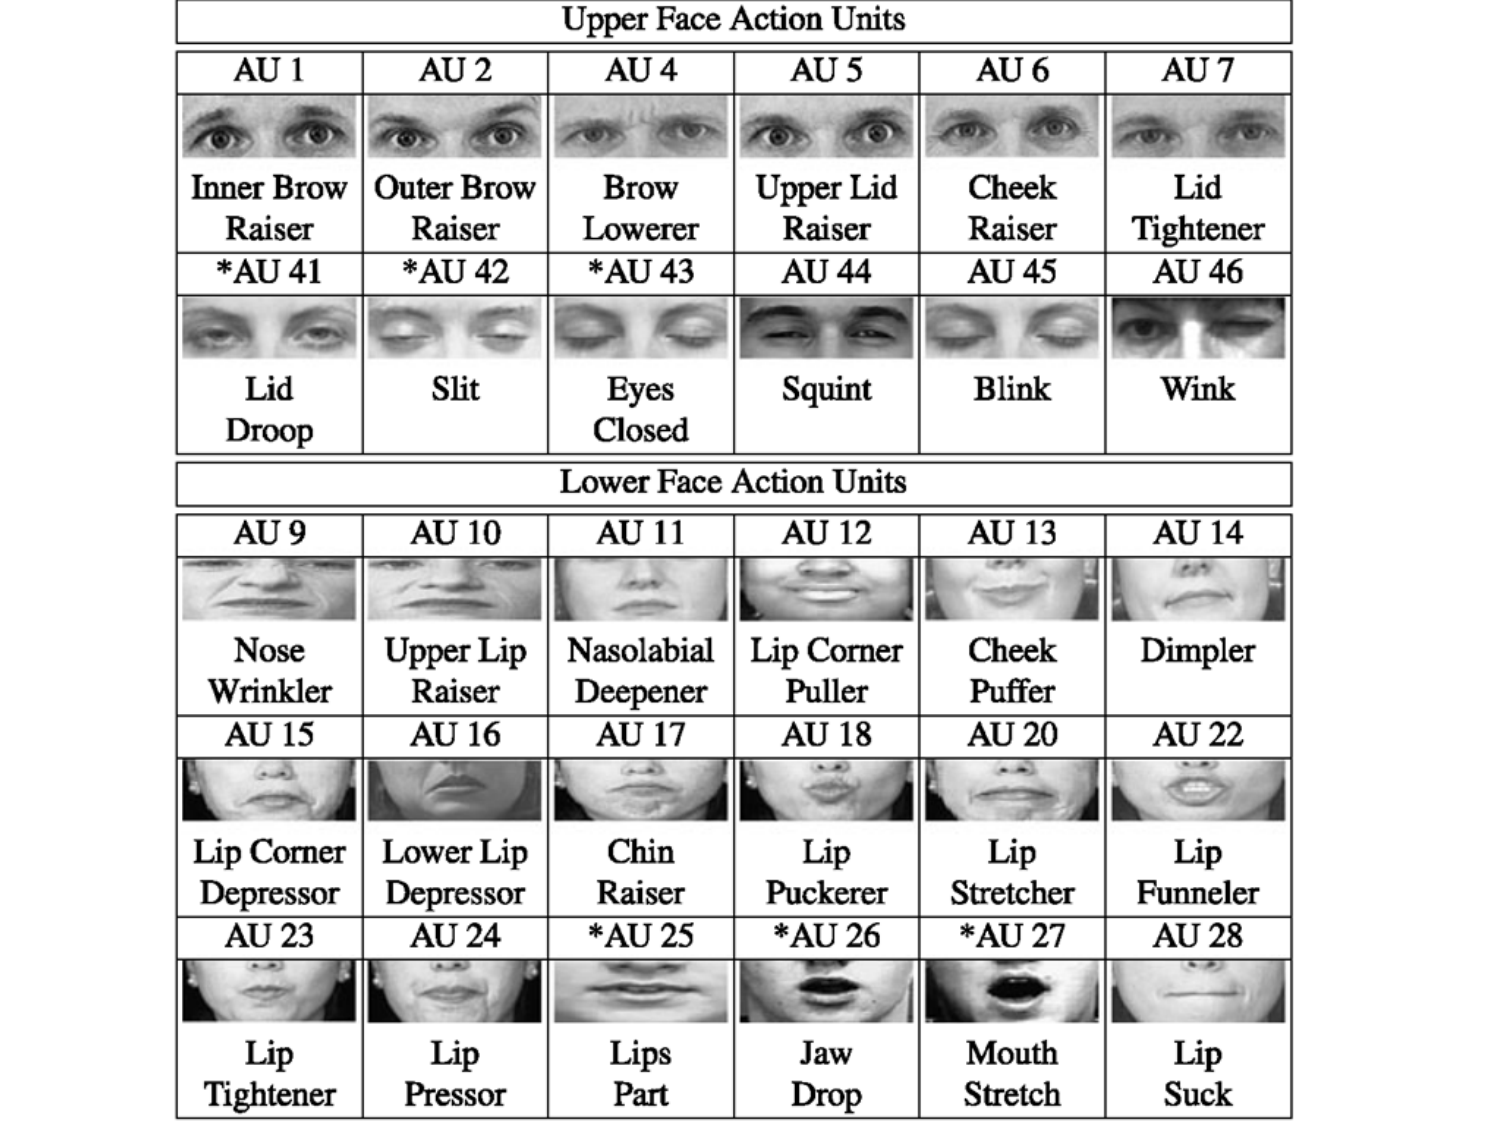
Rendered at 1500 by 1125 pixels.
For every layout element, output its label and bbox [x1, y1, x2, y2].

picture [159, 0, 1306, 1125]
